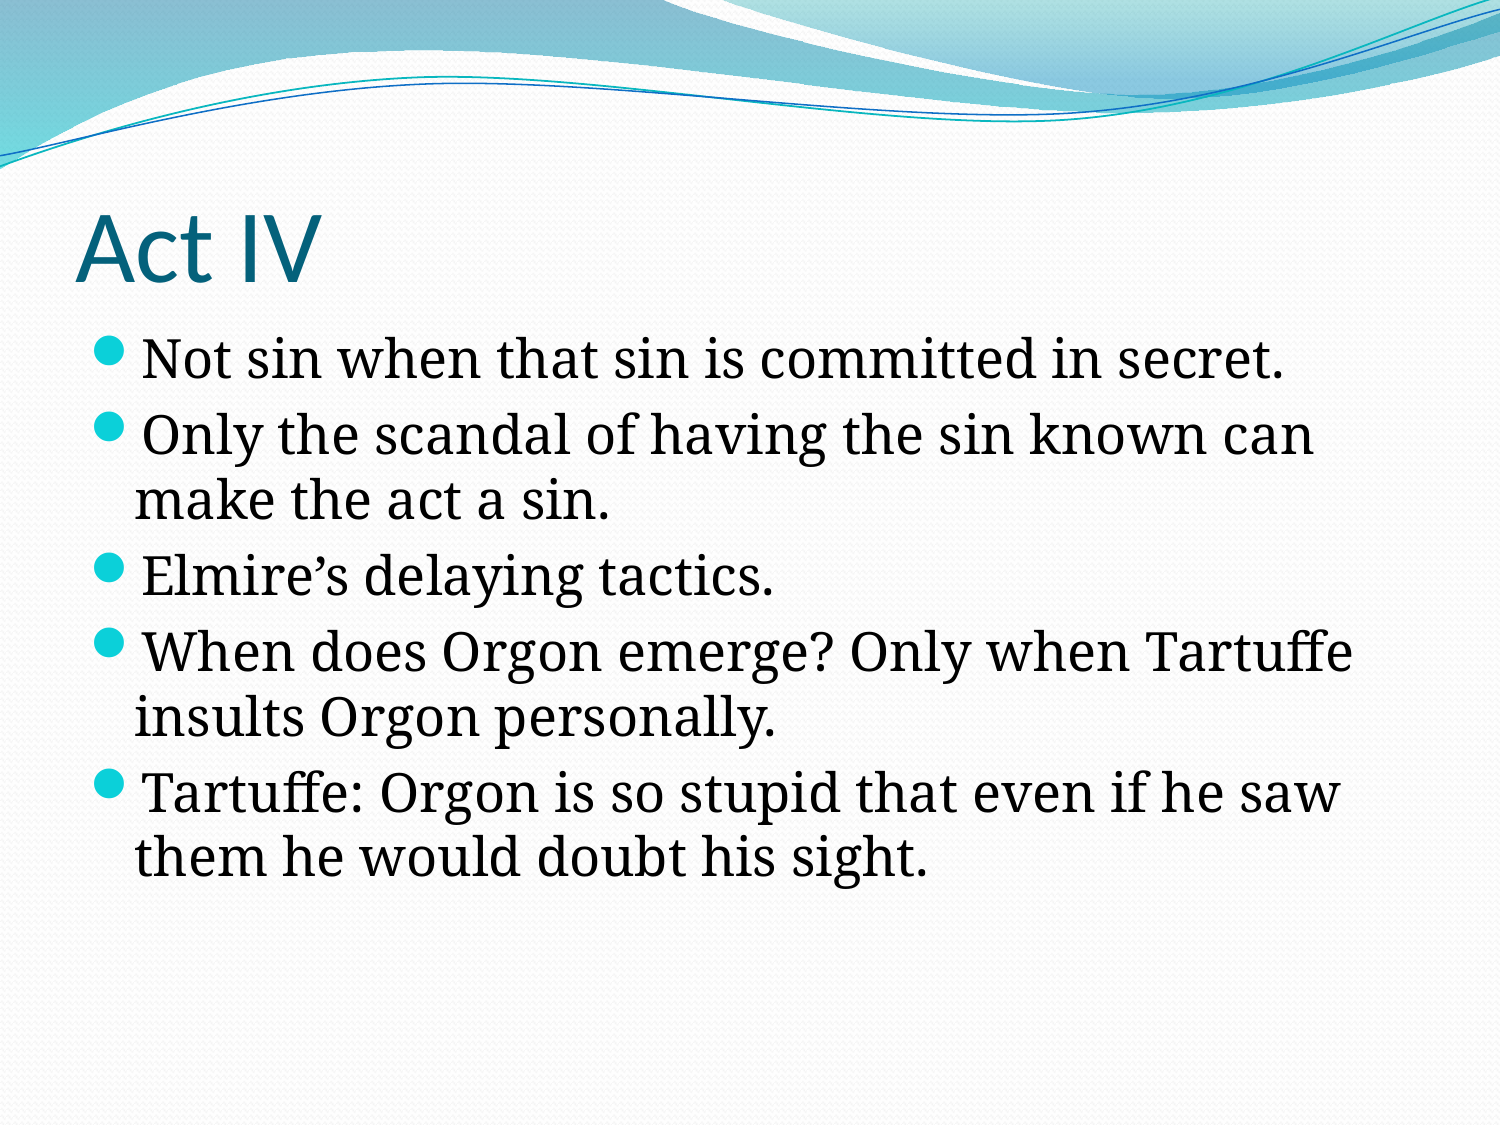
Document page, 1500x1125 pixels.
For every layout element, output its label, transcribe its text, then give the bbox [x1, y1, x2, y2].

list Not sin when that sin is committed in secret. Only the scandal of having the sin known can make the act a sin. Elmire’s delaying tactics. When does Orgon emerge? Only when Tartuffe insults Orgon personally. Tartuffe: Orgon is so stupid that even if he saw them he would doubt his sight. [75, 317, 1425, 1038]
title Act IV [75, 115, 1425, 303]
